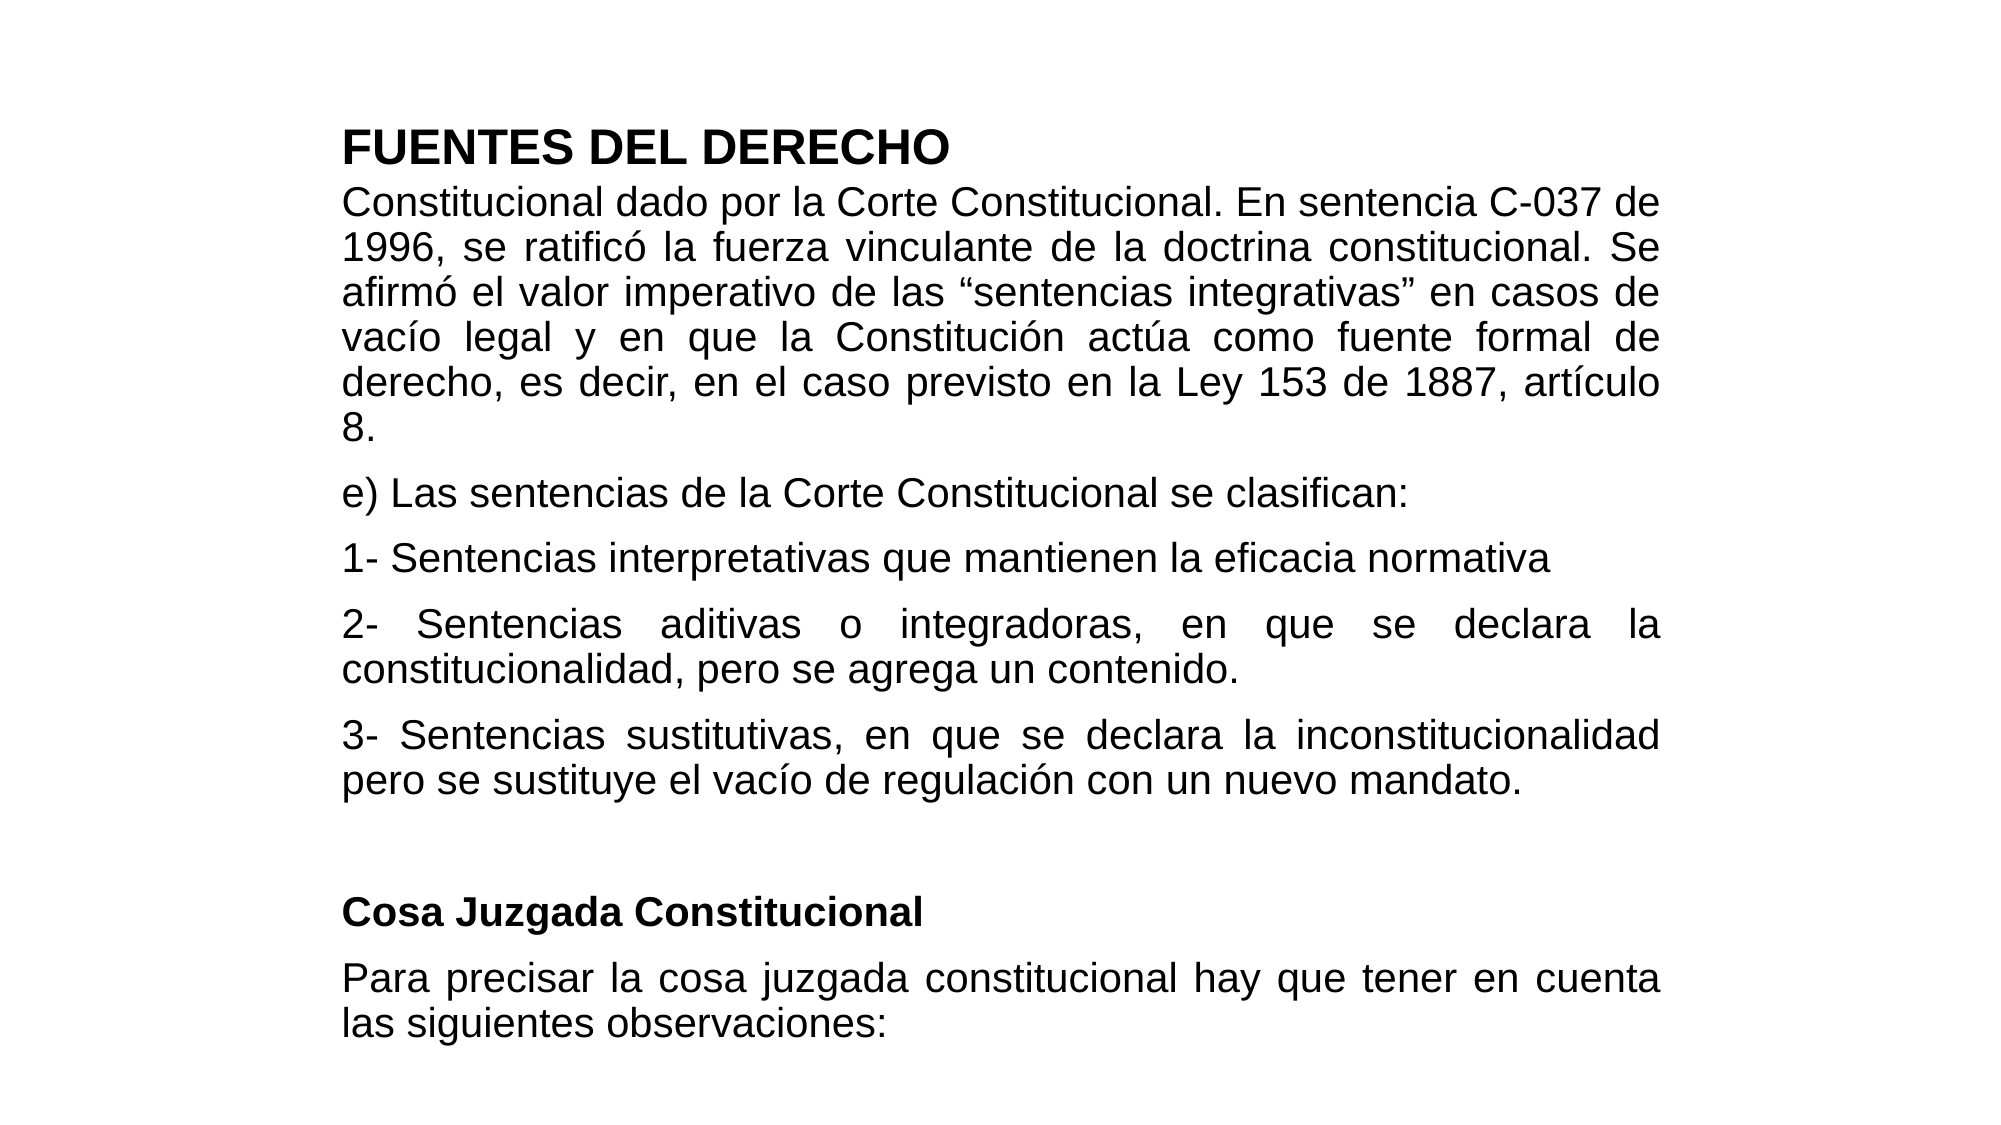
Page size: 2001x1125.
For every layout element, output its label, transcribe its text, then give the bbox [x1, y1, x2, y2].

list Constitucional dado por la Corte Constitucional. En sentencia C-037 de 1996, se ratificó la fuerza vinculante de la doctrina constitucional. Se afirmó el valor imperativo de las “sentencias integrativas” en casos de vacío legal y en que la Constitución actúa como fuente formal de derecho, es decir, en el caso previsto en la Ley 153 de 1887, artículo 8. e) Las sentencias de la Corte Constitucional se clasifican: 1- Sentencias interpretativas que mantienen la eficacia normativa 2- Sentencias aditivas o integradoras, en que se declara la constitucionalidad, pero se agrega un contenido. 3- Sentencias sustitutivas, en que se declara la inconstitucionalidad pero se sustituye el vacío de regulación con un nuevo mandato. Cosa Juzgada Constitucional Para precisar la cosa juzgada constitucional hay que tener en cuenta las siguientes observaciones: [326, 172, 1677, 1035]
title FUENTES DEL DERECHO [326, 54, 1677, 172]
